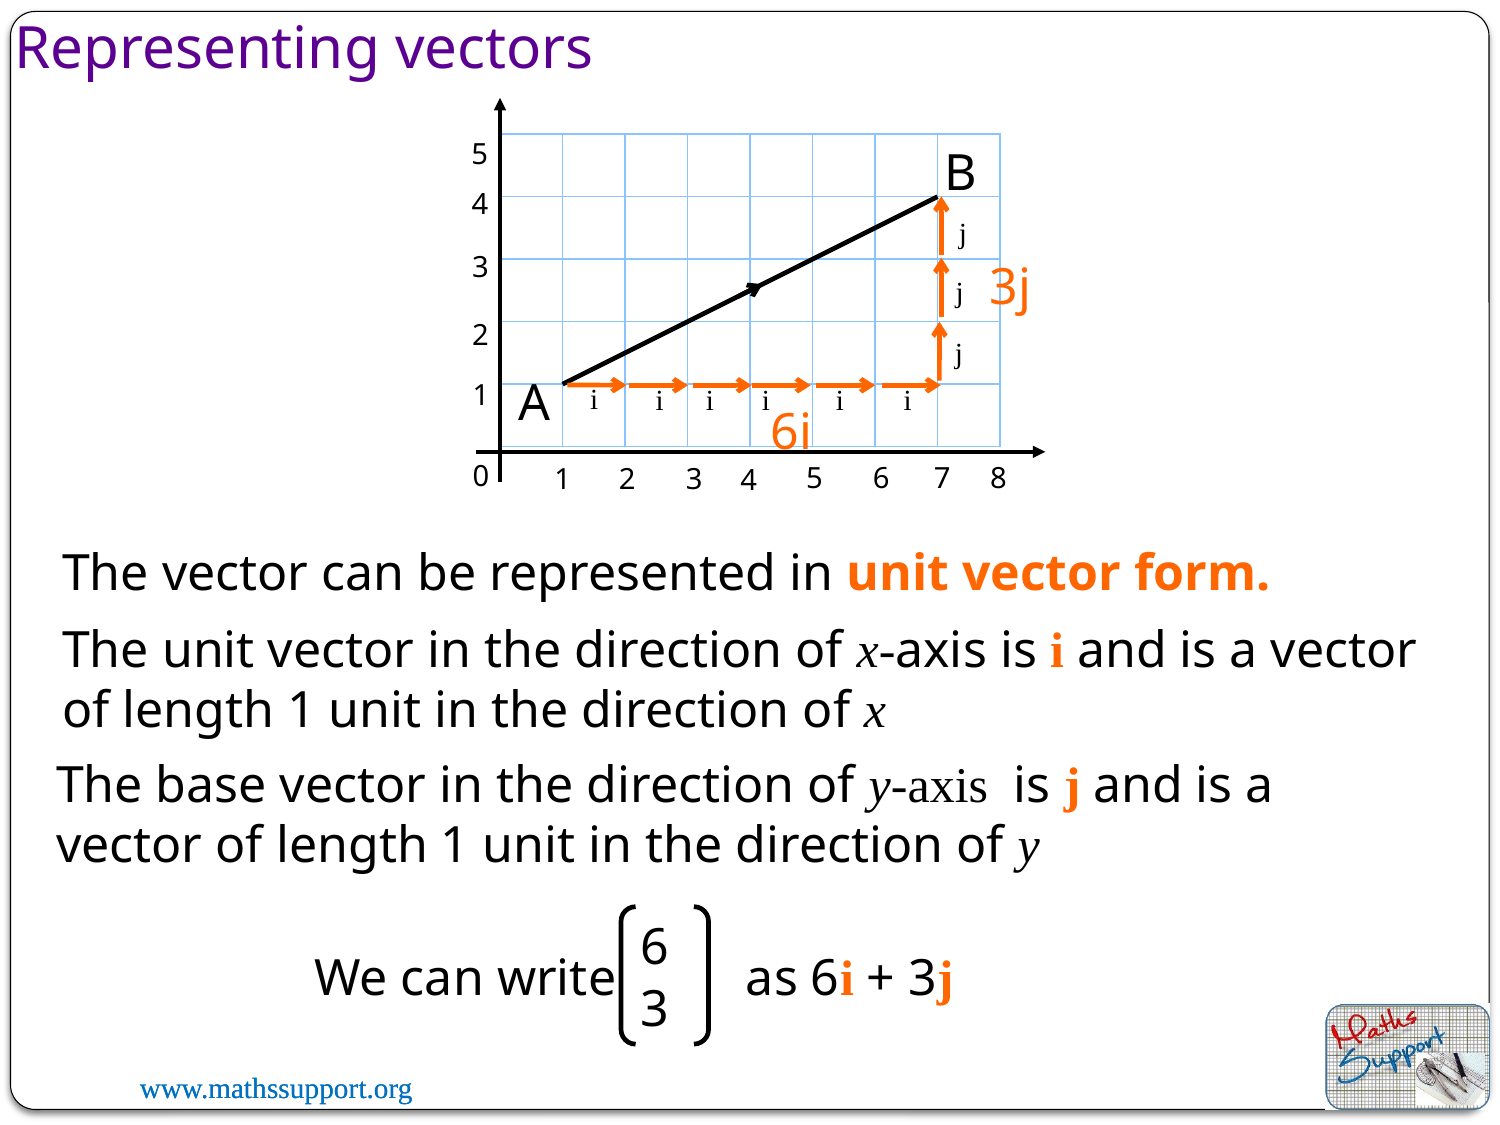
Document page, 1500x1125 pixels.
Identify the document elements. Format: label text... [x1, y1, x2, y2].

title Representing vectors [0, 0, 1275, 96]
text_box 7 [919, 461, 966, 502]
text_box 3 [671, 461, 718, 503]
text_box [271, 906, 1011, 1046]
text_box 6 [858, 461, 905, 502]
text_box [1326, 1006, 1490, 1108]
text_box 1 [457, 368, 492, 419]
text_box [132, 1076, 415, 1111]
text_box 8 [975, 461, 1022, 502]
picture [1325, 1003, 1490, 1110]
text_box 6i [773, 461, 791, 468]
text_box 2 [457, 308, 492, 359]
text_box 2 [604, 461, 651, 503]
text_box The vector can be represented in unit vector form. [47, 532, 1471, 608]
text_box 4 [725, 461, 773, 504]
text_box The unit vector in the direction of x-axis is i and is a vector of length 1 unit in the direction of x [47, 609, 1447, 745]
text_box 4 [456, 178, 492, 228]
text_box The base vector in the direction of y-axis is j and is a vector of length 1 unit in the direction of y [41, 745, 1441, 880]
text_box 3j [1008, 247, 1046, 322]
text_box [505, 133, 1001, 447]
text_box 0 [457, 449, 505, 500]
text_box 5 [456, 128, 494, 178]
text_box 1 [539, 461, 586, 503]
text_box 3 [457, 240, 492, 291]
text_box 5 [791, 461, 838, 502]
